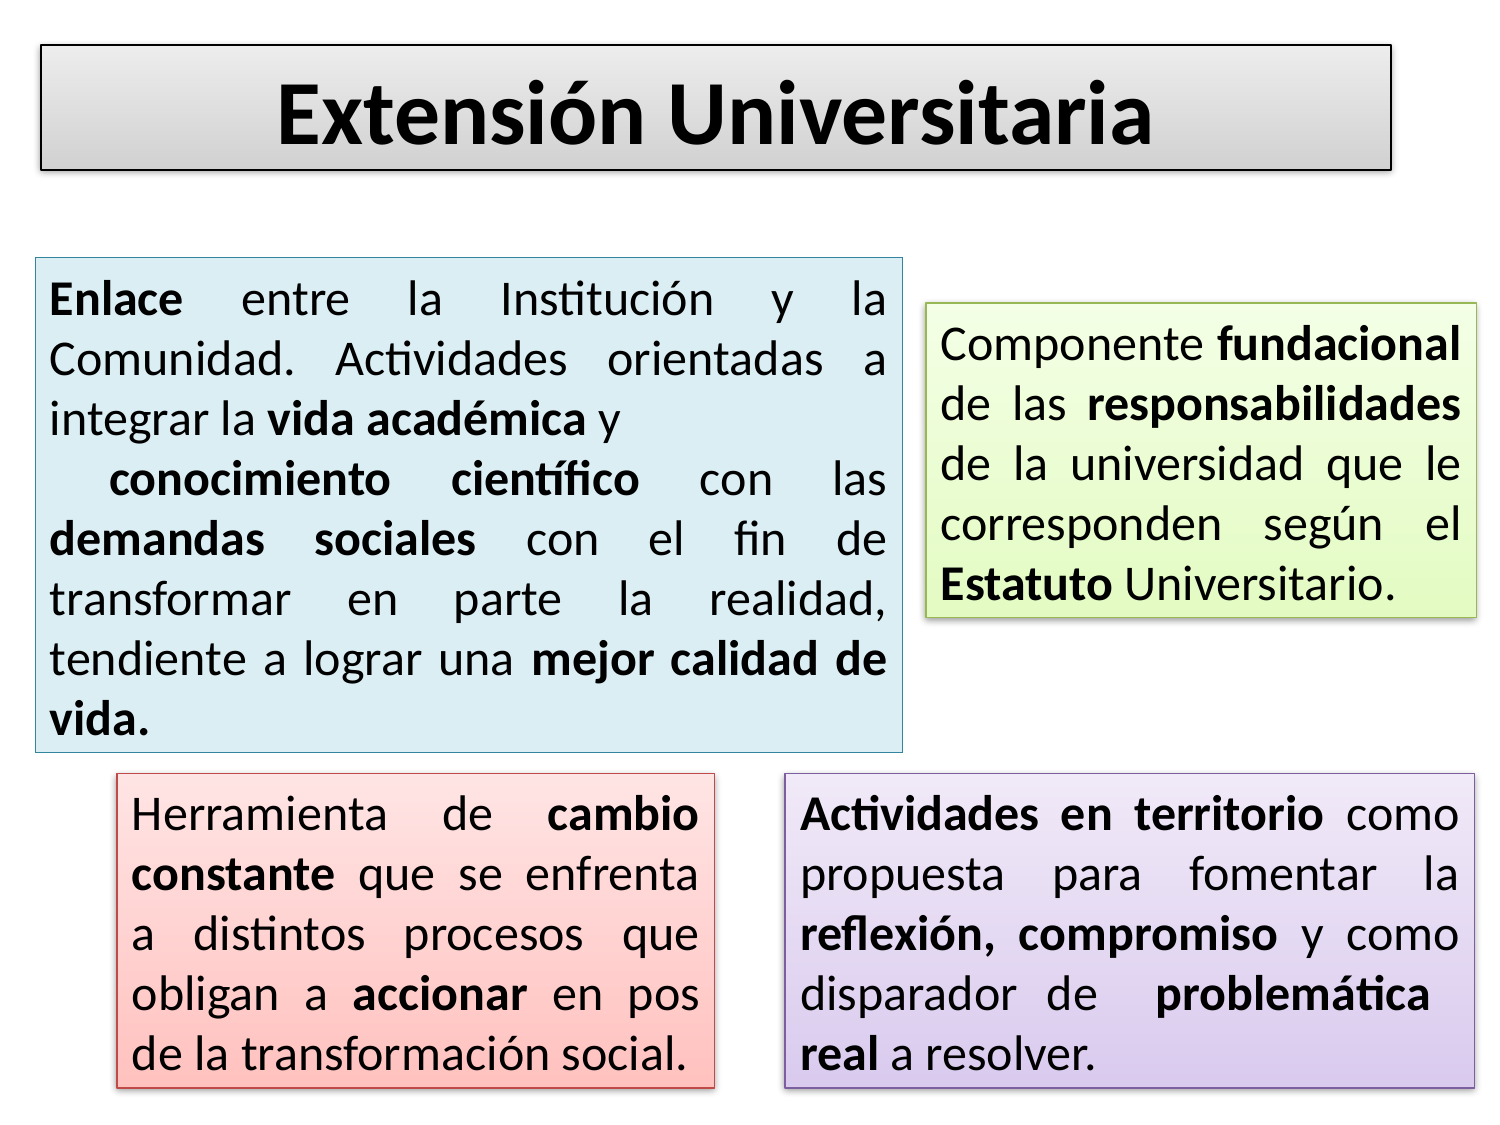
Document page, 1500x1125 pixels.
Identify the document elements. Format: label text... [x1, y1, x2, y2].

text_box Enlace entre la Institución y la Comunidad. Actividades orientadas a integrar la vida académica y conocimiento científico con las demandas sociales con el fin de transformar en parte la realidad, tendiente a lograr una mejor calidad de vida. [35, 257, 903, 753]
text_box Extensión Universitaria [40, 44, 1392, 171]
text_box Componente fundacional de las responsabilidades de la universidad que le corresponden según el Estatuto Universitario. [925, 302, 1477, 618]
text_box Herramienta de cambio constante que se enfrenta a distintos procesos que obligan a accionar en pos de la transformación social. [116, 773, 715, 1089]
text_box Actividades en territorio como propuesta para fomentar la reflexión, compromiso y como disparador de problemática real a resolver. [784, 773, 1475, 1089]
